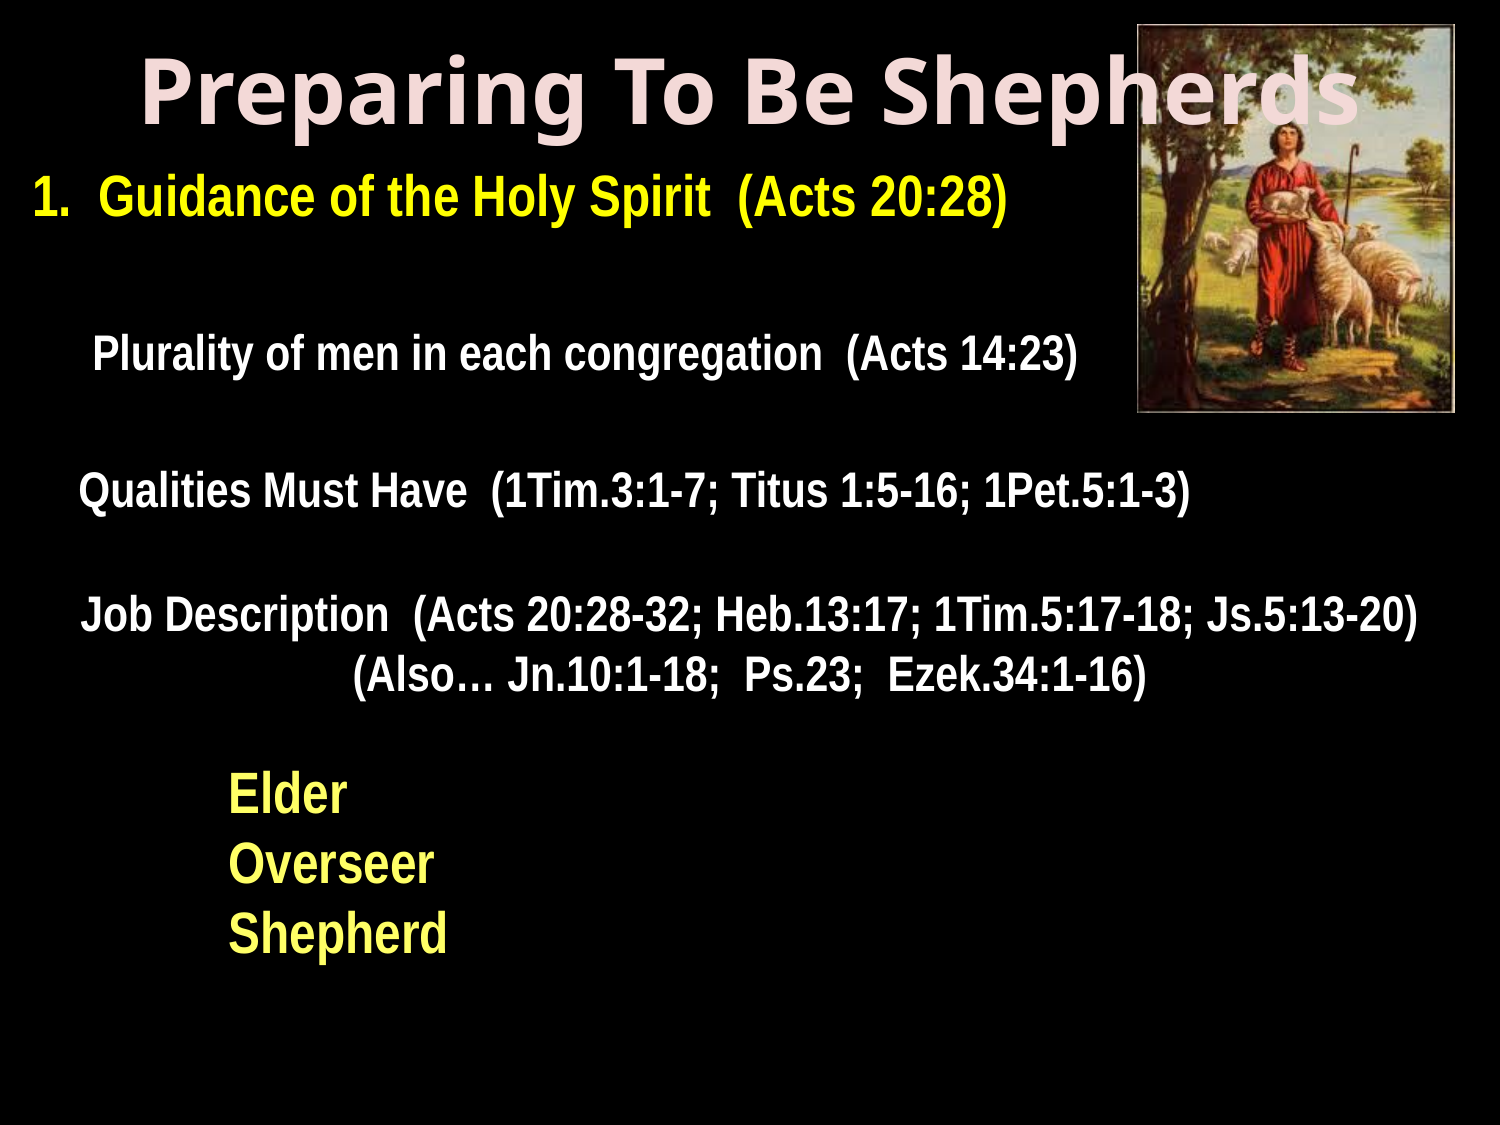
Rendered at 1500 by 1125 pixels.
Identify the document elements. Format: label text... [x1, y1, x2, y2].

picture [1137, 24, 1455, 413]
text_box Plurality of men in each congregation (Acts 14:23) [77, 312, 1095, 388]
text_box Job Description (Acts 20:28-32; Heb.13:17; 1Tim.5:17-18; Js.5:13-20) (Also… Jn.10:1-18; Ps.23; Ezek.34:1-16) [65, 574, 1436, 710]
text_box Preparing To Be Shepherds [122, 24, 1136, 150]
text_box Qualities Must Have (1Tim.3:1-7; Titus 1:5-16; 1Pet.5:1-3) [63, 450, 1208, 526]
text_box Elder Overseer Shepherd [213, 747, 464, 973]
text_box 1. Guidance of the Holy Spirit (Acts 20:28) [17, 151, 1063, 236]
